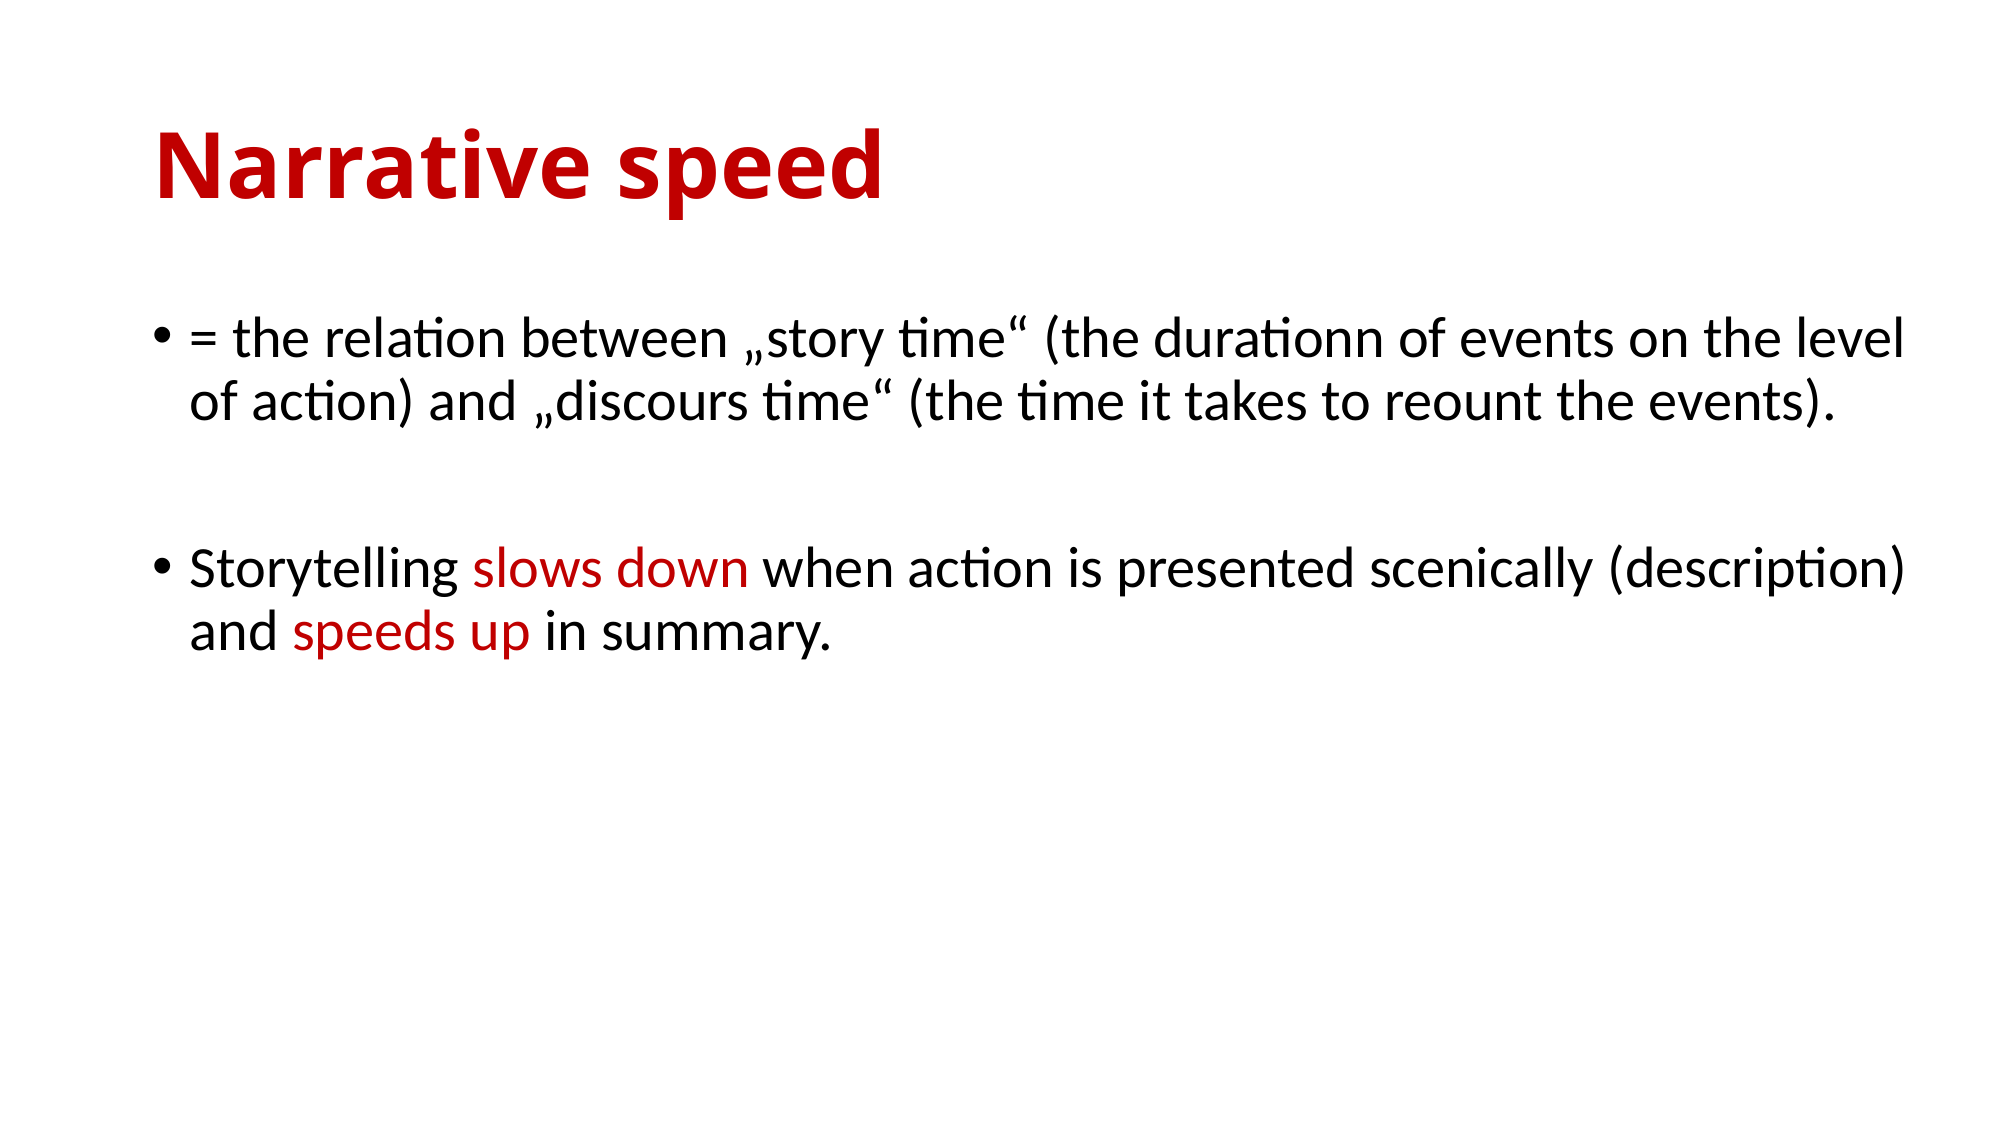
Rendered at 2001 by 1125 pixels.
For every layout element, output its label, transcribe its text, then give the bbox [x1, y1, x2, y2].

title Narrative speed [137, 59, 1863, 278]
list = the relation between „story time“ (the durationn of events on the level of action) and „discours time“ (the time it takes to reount the events). Storytelling slows down when action is presented scenically (description) and speeds up in summary. [137, 299, 1924, 1014]
